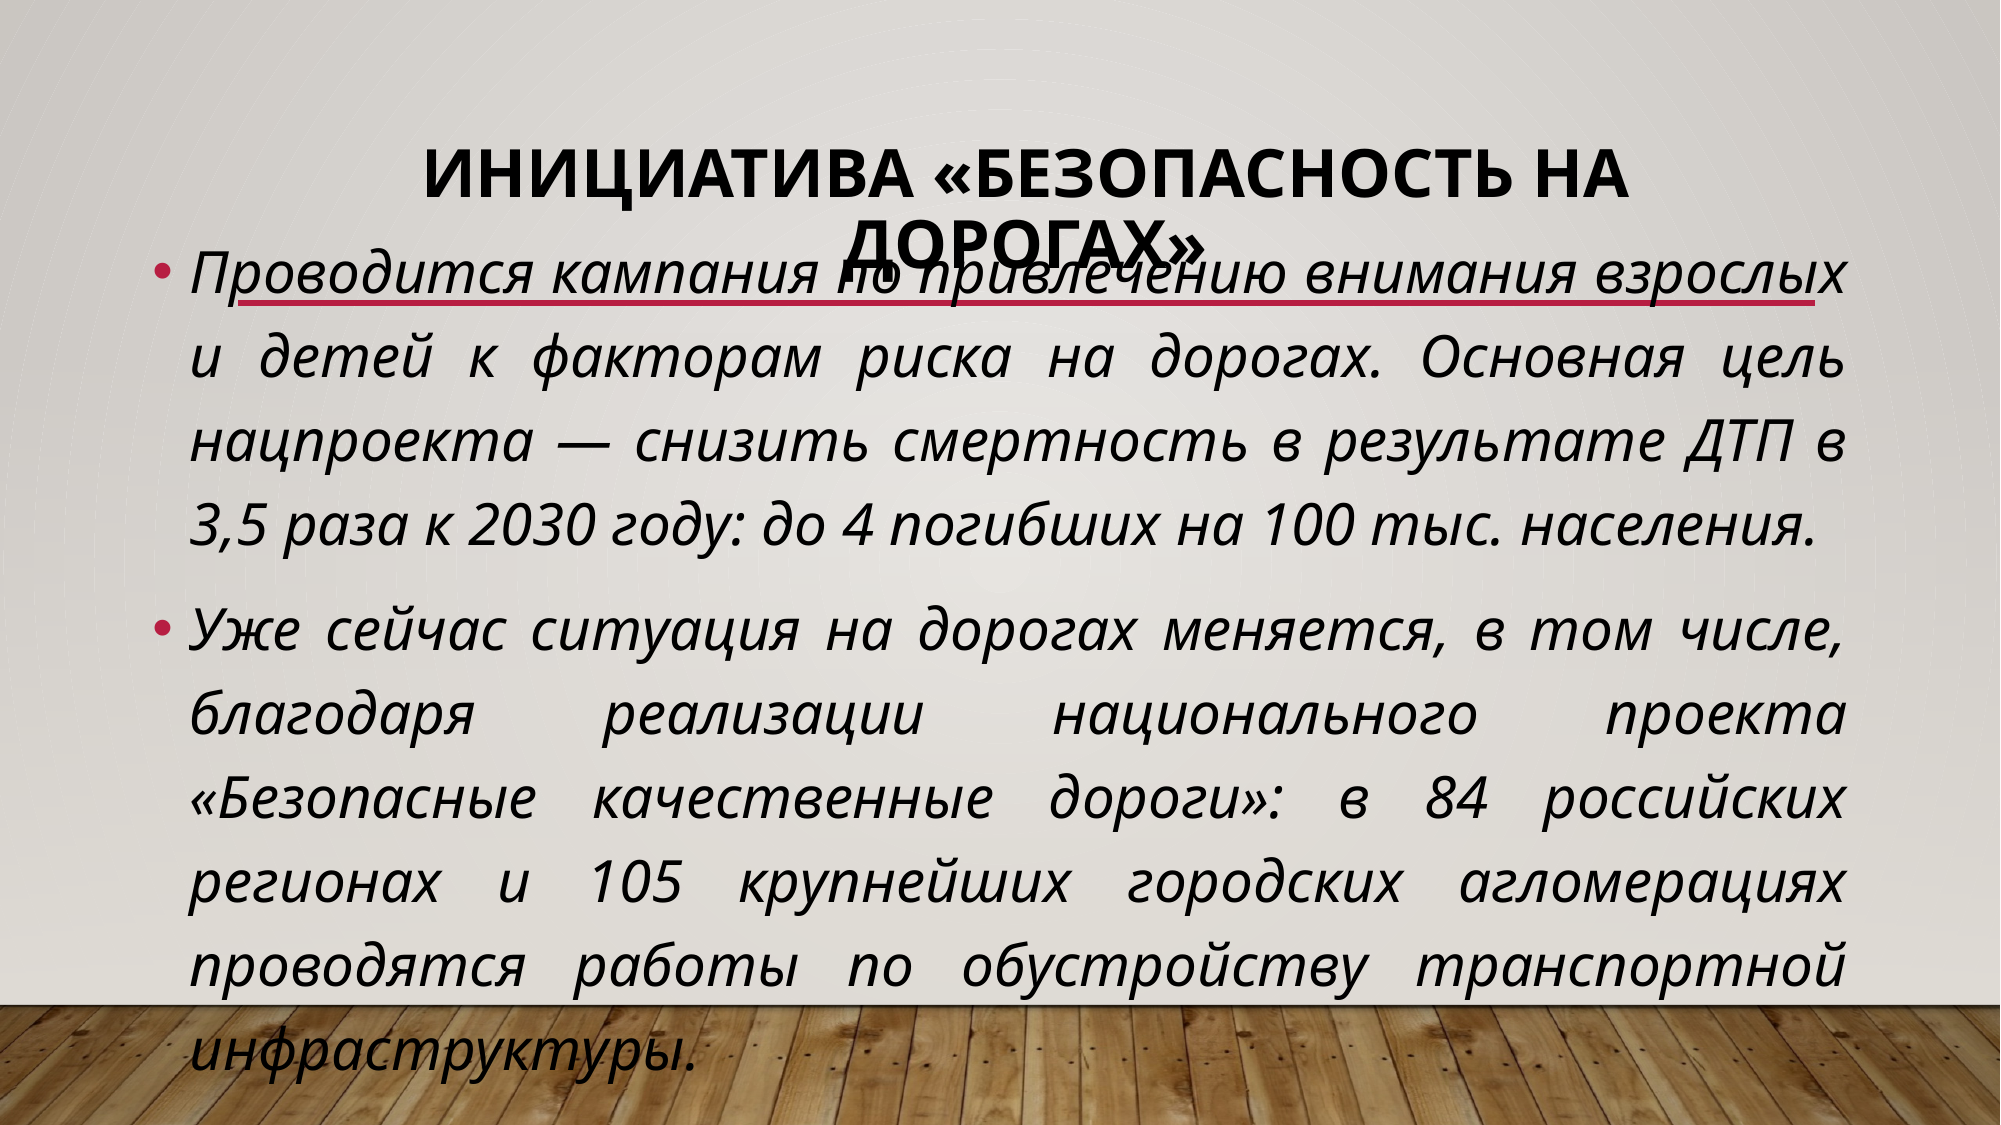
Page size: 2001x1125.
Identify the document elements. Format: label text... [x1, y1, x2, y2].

title Инициатива «Безопасность на дорогах» [238, 131, 1814, 213]
list Проводится кампания по привлечению внимания взрослых и детей к факторам риска на дорогах. Основная цель нацпроекта — снизить смертность в результате ДТП в 3,5 раза к 2030 году: до 4 погибших на 100 тыс. населения. Уже сейчас ситуация на дорогах меняется, в том числе, благодаря реализации национального проекта «Безопасные качественные дороги»: в 84 российских регионах и 105 крупнейших городских агломерациях проводятся работы по обустройству транспортной инфраструктуры. [137, 213, 1863, 904]
picture [0, 1005, 2000, 1125]
